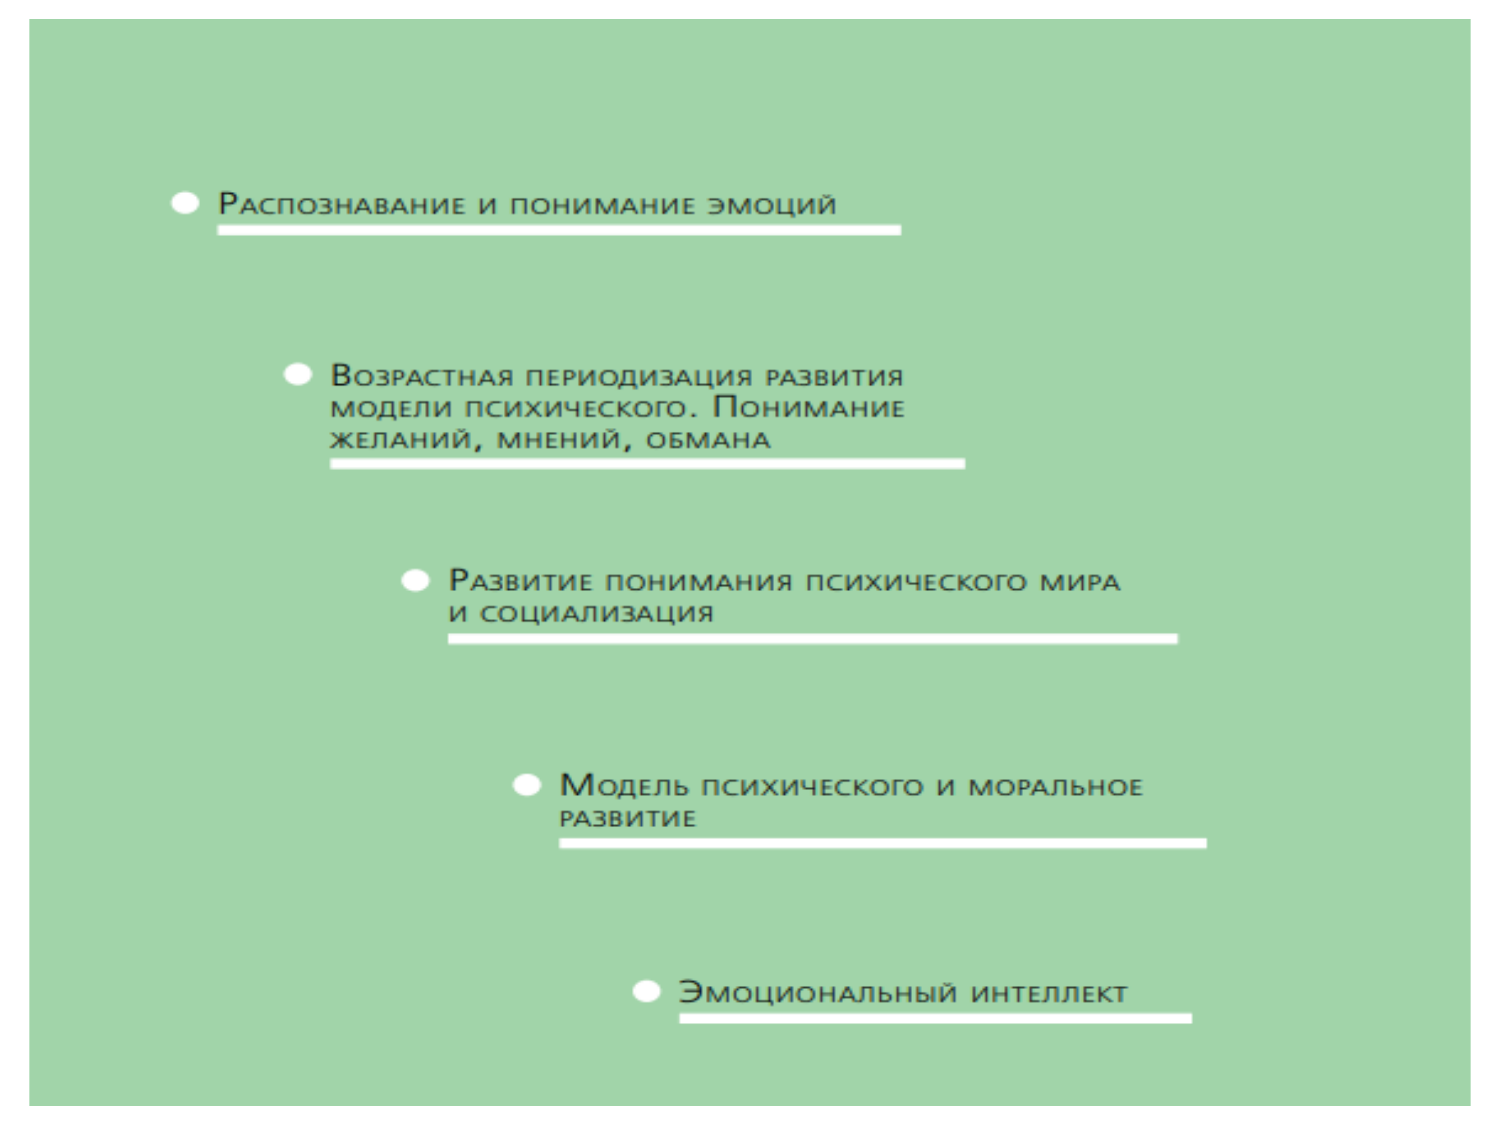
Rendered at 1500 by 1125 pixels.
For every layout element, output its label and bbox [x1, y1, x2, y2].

list [29, 18, 1471, 1107]
